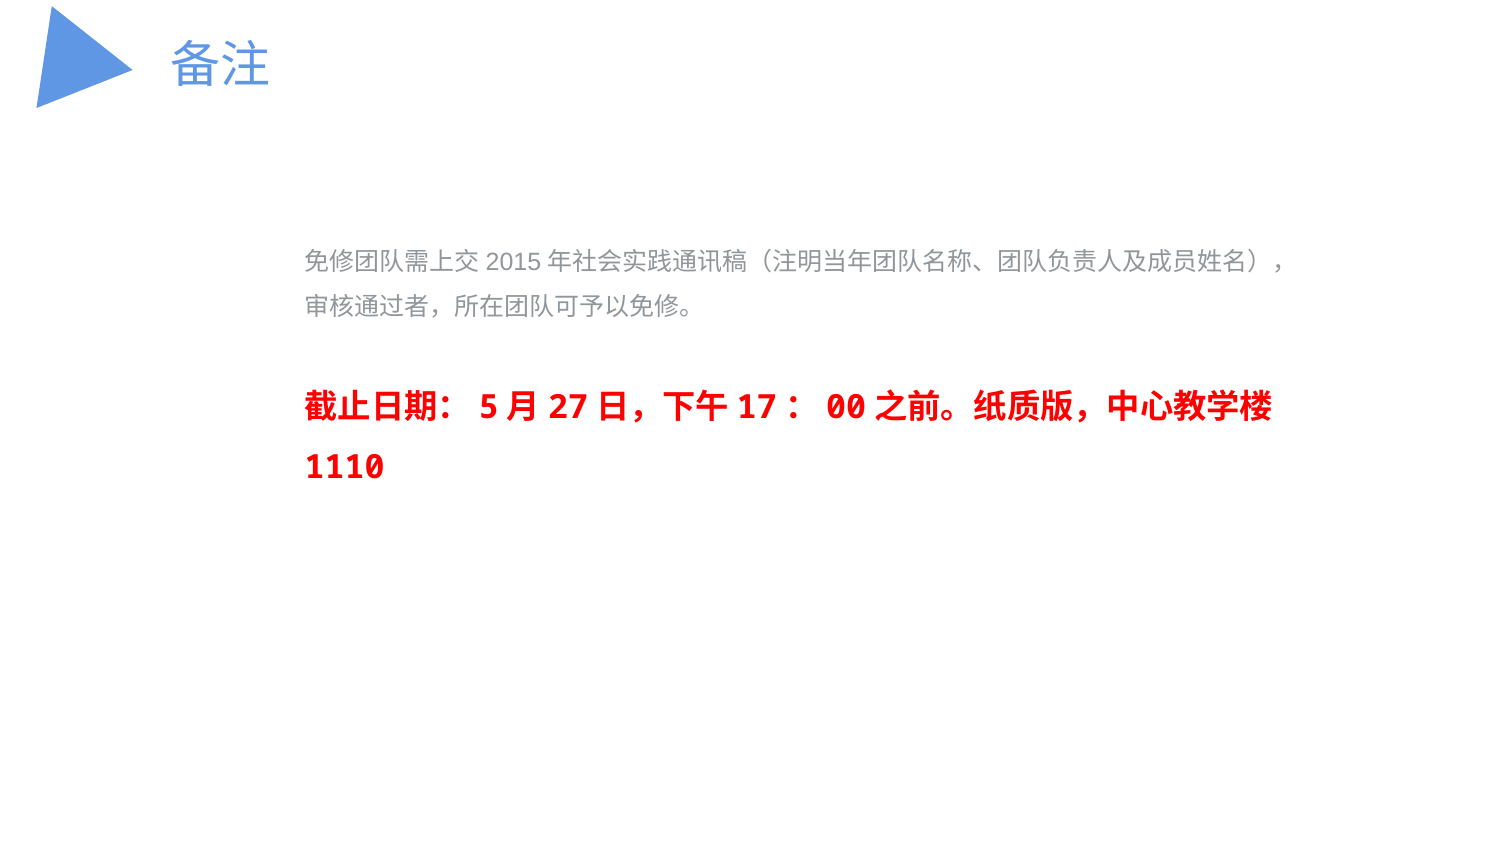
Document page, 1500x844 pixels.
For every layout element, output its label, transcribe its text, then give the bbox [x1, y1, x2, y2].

text_box 免修团队需上交2015年社会实践通讯稿（注明当年团队名称、团队负责人及成员姓名），审核通过者，所在团队可予以免修。 截止日期：5月27日，下午17：00之前。纸质版，中心教学楼1110 [289, 223, 1298, 493]
text_box 备注 [155, 24, 286, 100]
